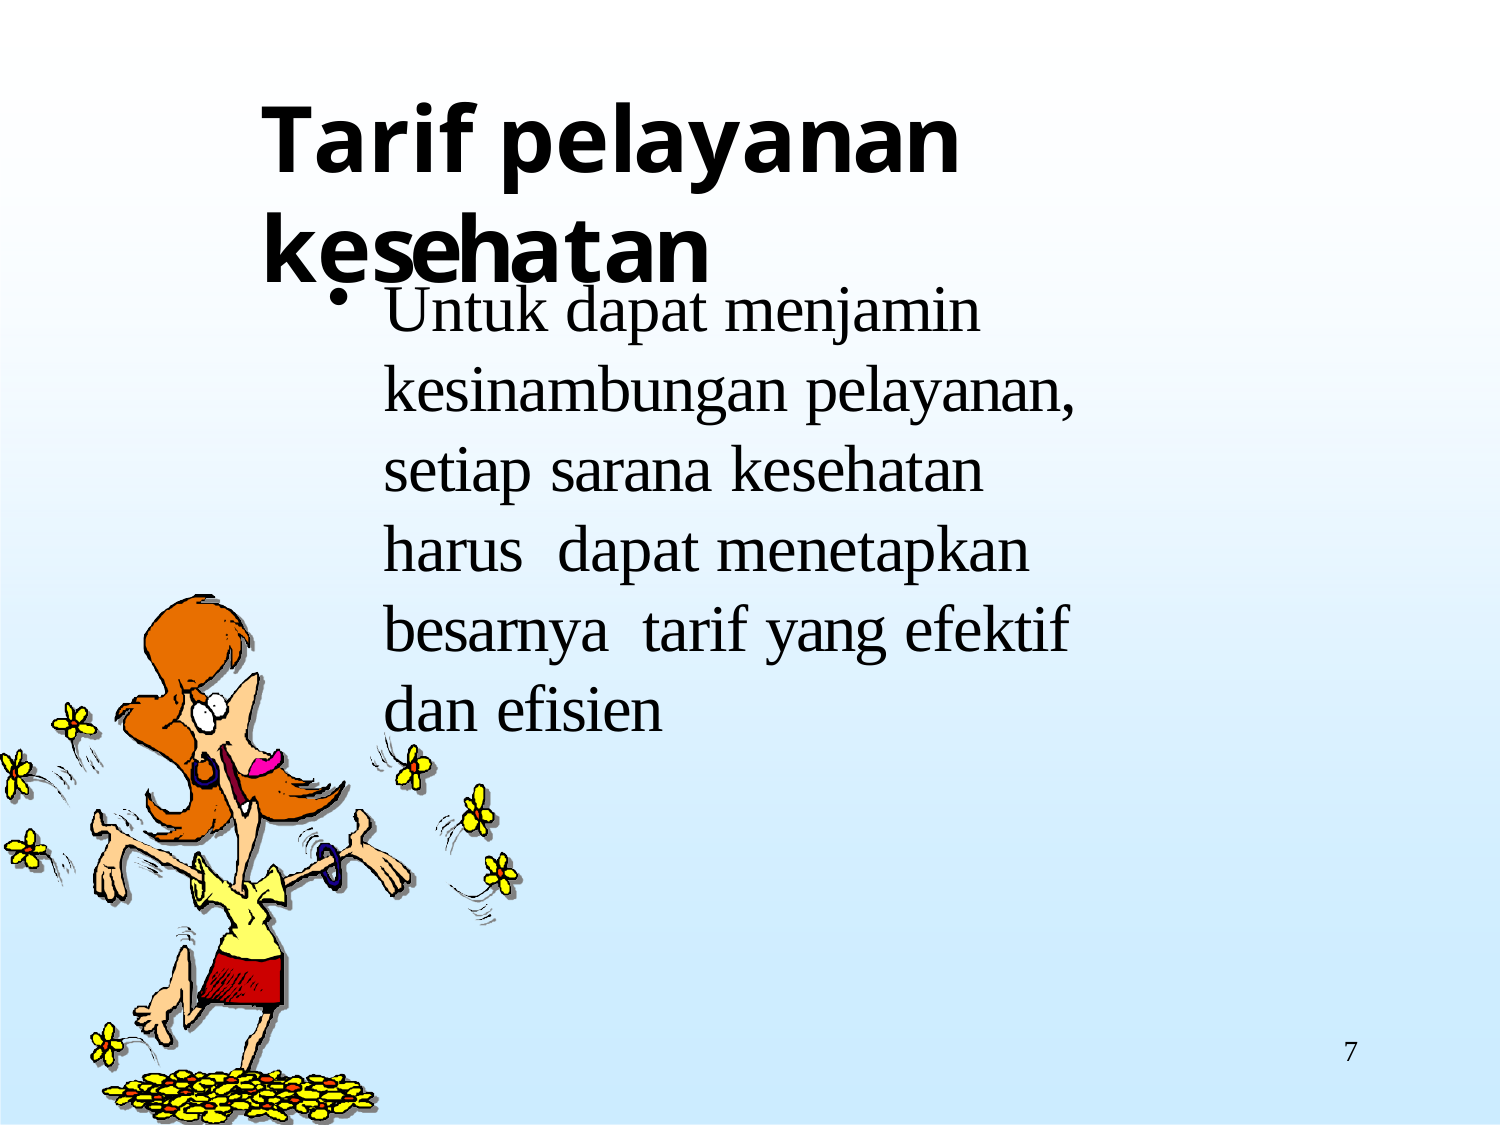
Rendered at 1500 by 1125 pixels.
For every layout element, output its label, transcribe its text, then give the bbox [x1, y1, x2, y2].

title Tarif pelayanan kesehatan [258, 78, 1242, 301]
picture [0, 0, 1500, 1125]
text_box Untuk dapat menjamin kesinambungan pelayanan, setiap sarana kesehatan harus dapat menetapkan besarnya tarif yang efektif dan efisien [325, 262, 1139, 745]
slide_number 7 [1337, 1033, 1380, 1125]
